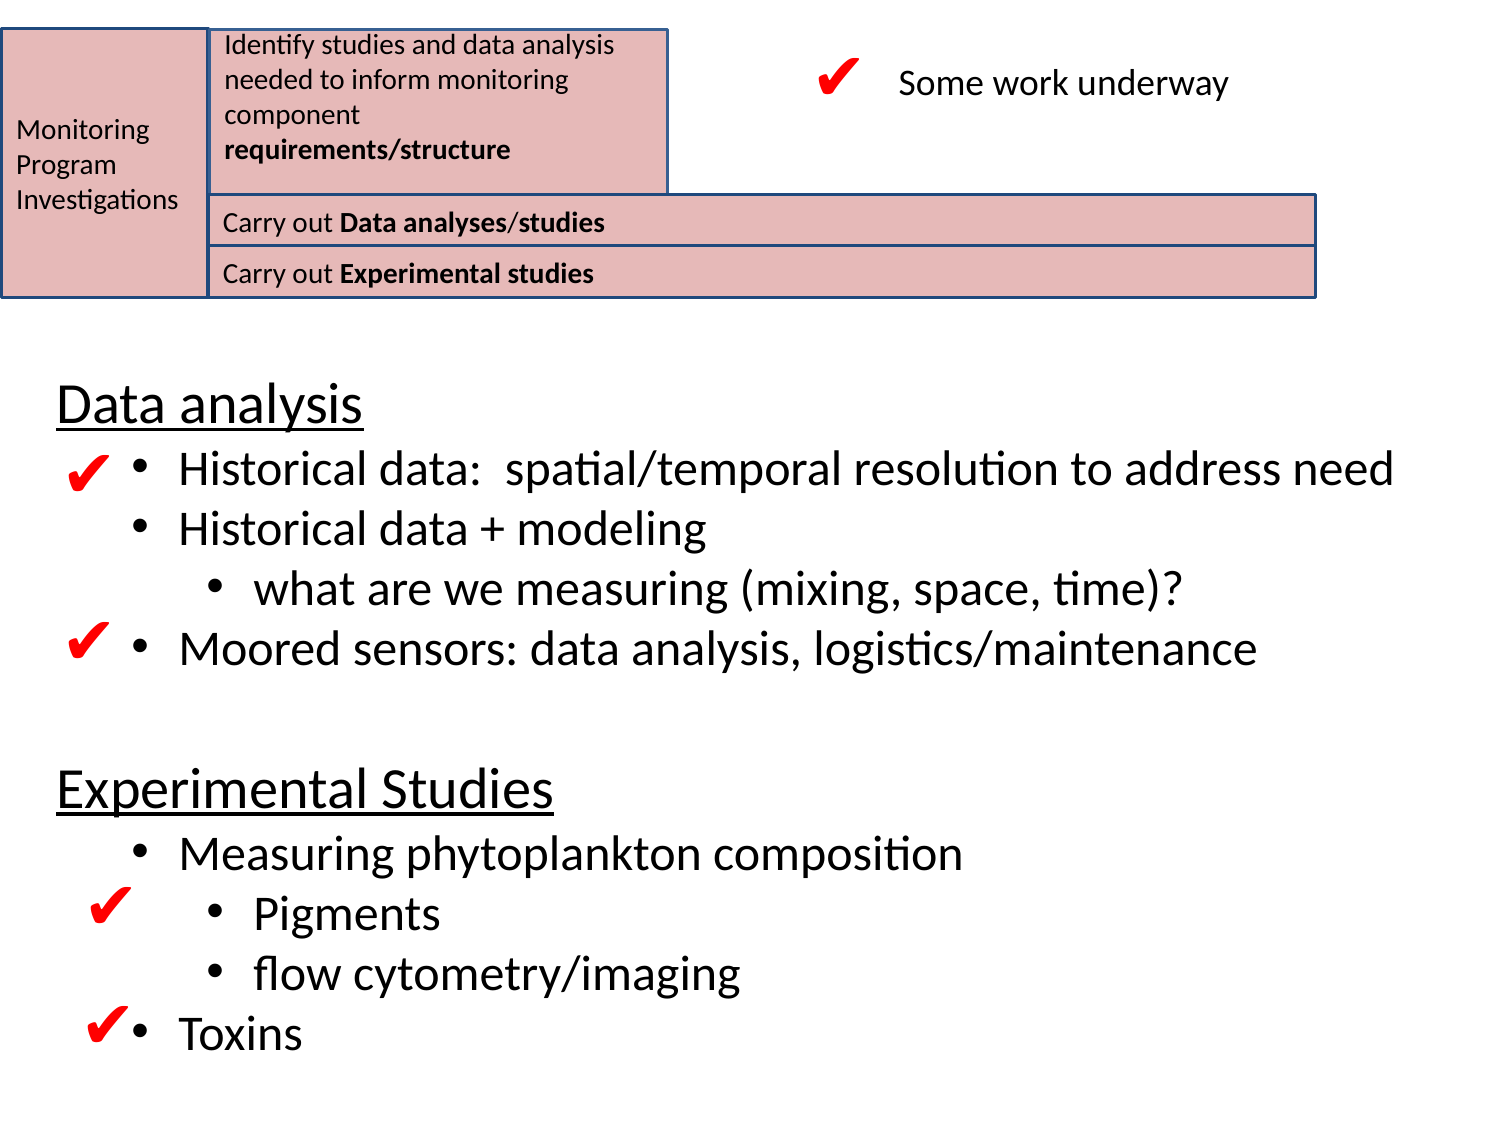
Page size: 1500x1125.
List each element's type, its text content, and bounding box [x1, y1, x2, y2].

text_box Carry out Experimental studies [207, 245, 1316, 298]
text_box ✔ [65, 974, 152, 1070]
text_box ✔ [46, 423, 133, 519]
text_box ✔ [46, 590, 133, 686]
text_box ✔ [69, 855, 155, 951]
text_box Carry out Data analyses/studies [207, 194, 1316, 245]
text_box Identify studies and data analysis needed to inform monitoring component requirements/structure [209, 29, 668, 194]
text_box Monitoring Program Investigations [1, 28, 209, 298]
text_box ✔ [797, 26, 883, 122]
text_box Some work underway [883, 50, 1476, 111]
text_box Data analysis Historical data: spatial/temporal resolution to address need Historical data + modeling what are we measuring (mixing, space, time)? Moored sensors: data analysis, logistics/maintenance [41, 358, 1459, 683]
text_box Experimental Studies Measuring phytoplankton composition Pigments flow cytometry/imaging Toxins [41, 742, 1339, 1125]
